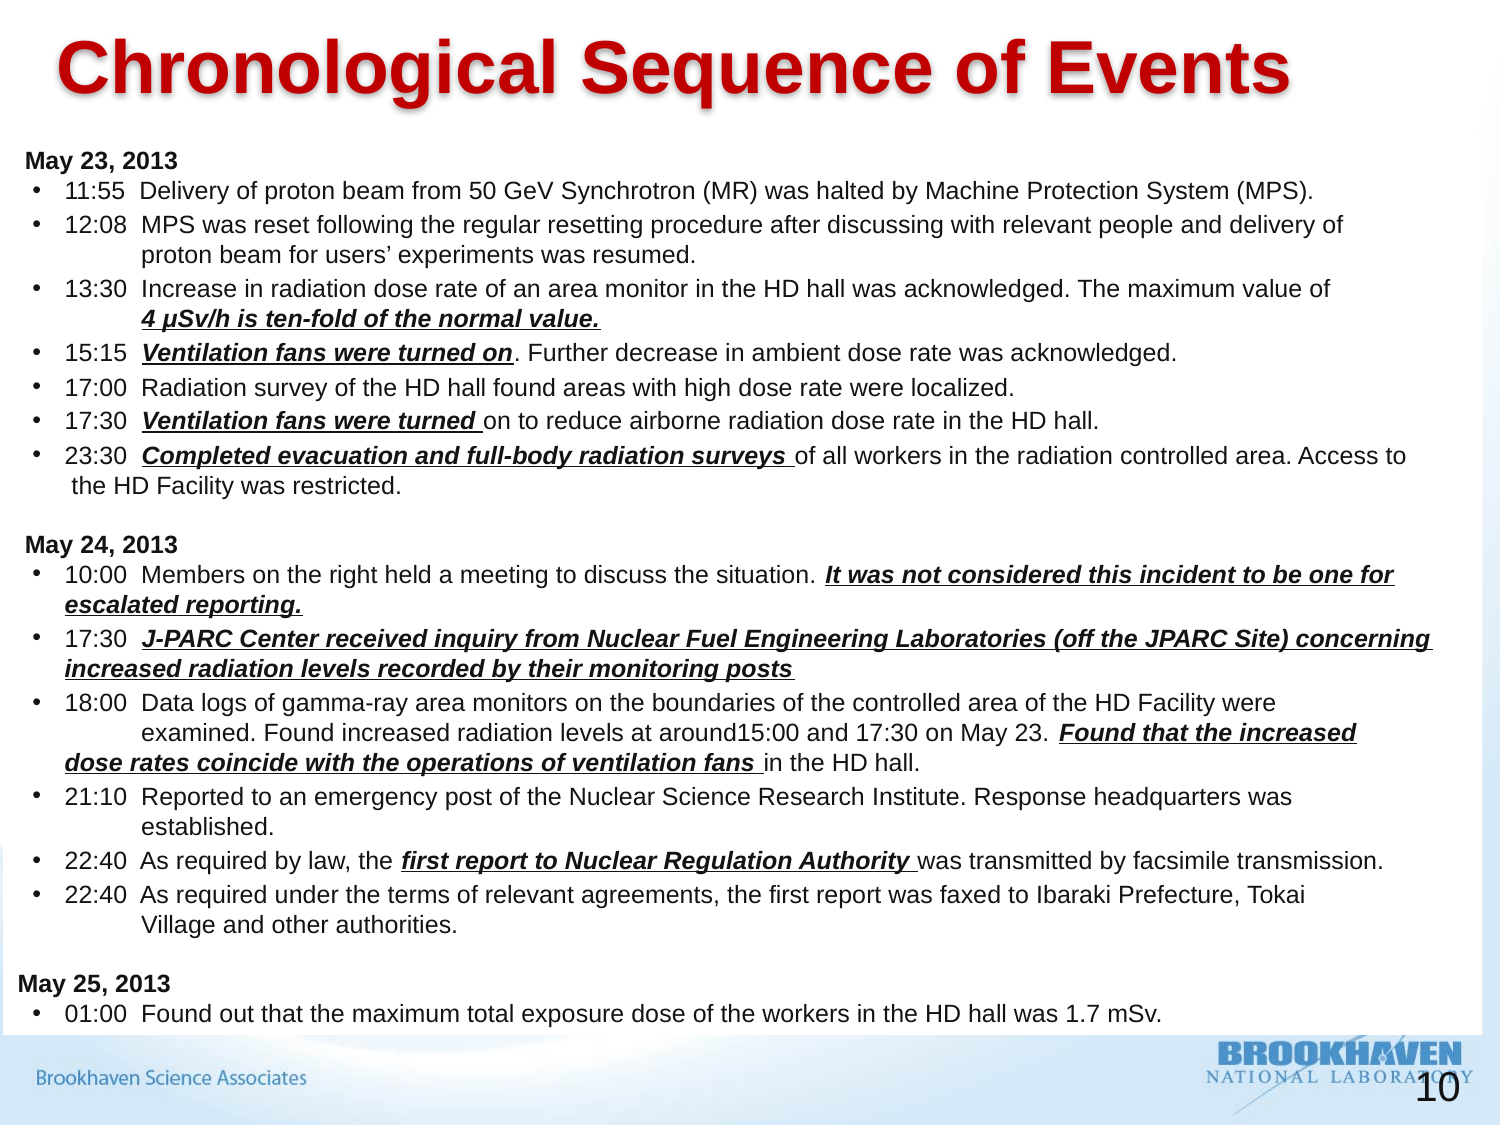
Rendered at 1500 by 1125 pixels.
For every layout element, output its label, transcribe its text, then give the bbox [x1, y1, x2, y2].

title Chronological Sequence of Events [38, 0, 1462, 137]
slide_number 10 [1399, 1057, 1483, 1118]
picture [0, 0, 1500, 1125]
text_box May 23, 2013 11:55 Delivery of proton beam from 50 GeV Synchrotron (MR) was halted by Machine Protection System (MPS). 12:08 MPS was reset following the regular resetting procedure after discussing with relevant people and delivery of proton beam for users’ experiments was resumed. 13:30 Increase in radiation dose rate of an area monitor in the HD hall was acknowledged. The maximum value of 4 μSv/h is ten-fold of the normal value. 15:15 Ventilation fans were turned on. Further decrease in ambient dose rate was acknowledged. 17:00 Radiation survey of the HD hall found areas with high dose rate were localized. 17:30 Ventilation fans were turned on to reduce airborne radiation dose rate in the HD hall. 23:30 Completed evacuation and full-body radiation surveys of all workers in the radiation controlled area. Access to the HD Facility was restricted. May 24, 2013 10:00 Members on the right held a meeting to discuss the situation. It was not considered this incident to be one for escalated reporting. 17:30 J-PARC Center received inquiry from Nuclear Fuel Engineering Laboratories (off the JPARC Site) concerning increased radiation levels recorded by their monitoring posts 18:00 Data logs of gamma-ray area monitors on the boundaries of the controlled area of the HD Facility were examined. Found increased radiation levels at around15:00 and 17:30 on May 23. Found that the increased dose rates coincide with the operations of ventilation fans in the HD hall. 21:10 Reported to an emergency post of the Nuclear Science Research Institute. Response headquarters was established. 22:40 As required by law, the first report to Nuclear Regulation Authority was transmitted by facsimile transmission. 22:40 As required under the terms of relevant agreements, the first report was faxed to Ibaraki Prefecture, Tokai Village and other authorities. May 25, 2013 01:00 Found out that the maximum total exposure dose of the workers in the HD hall was 1.7 mSv. [3, 137, 1483, 1035]
